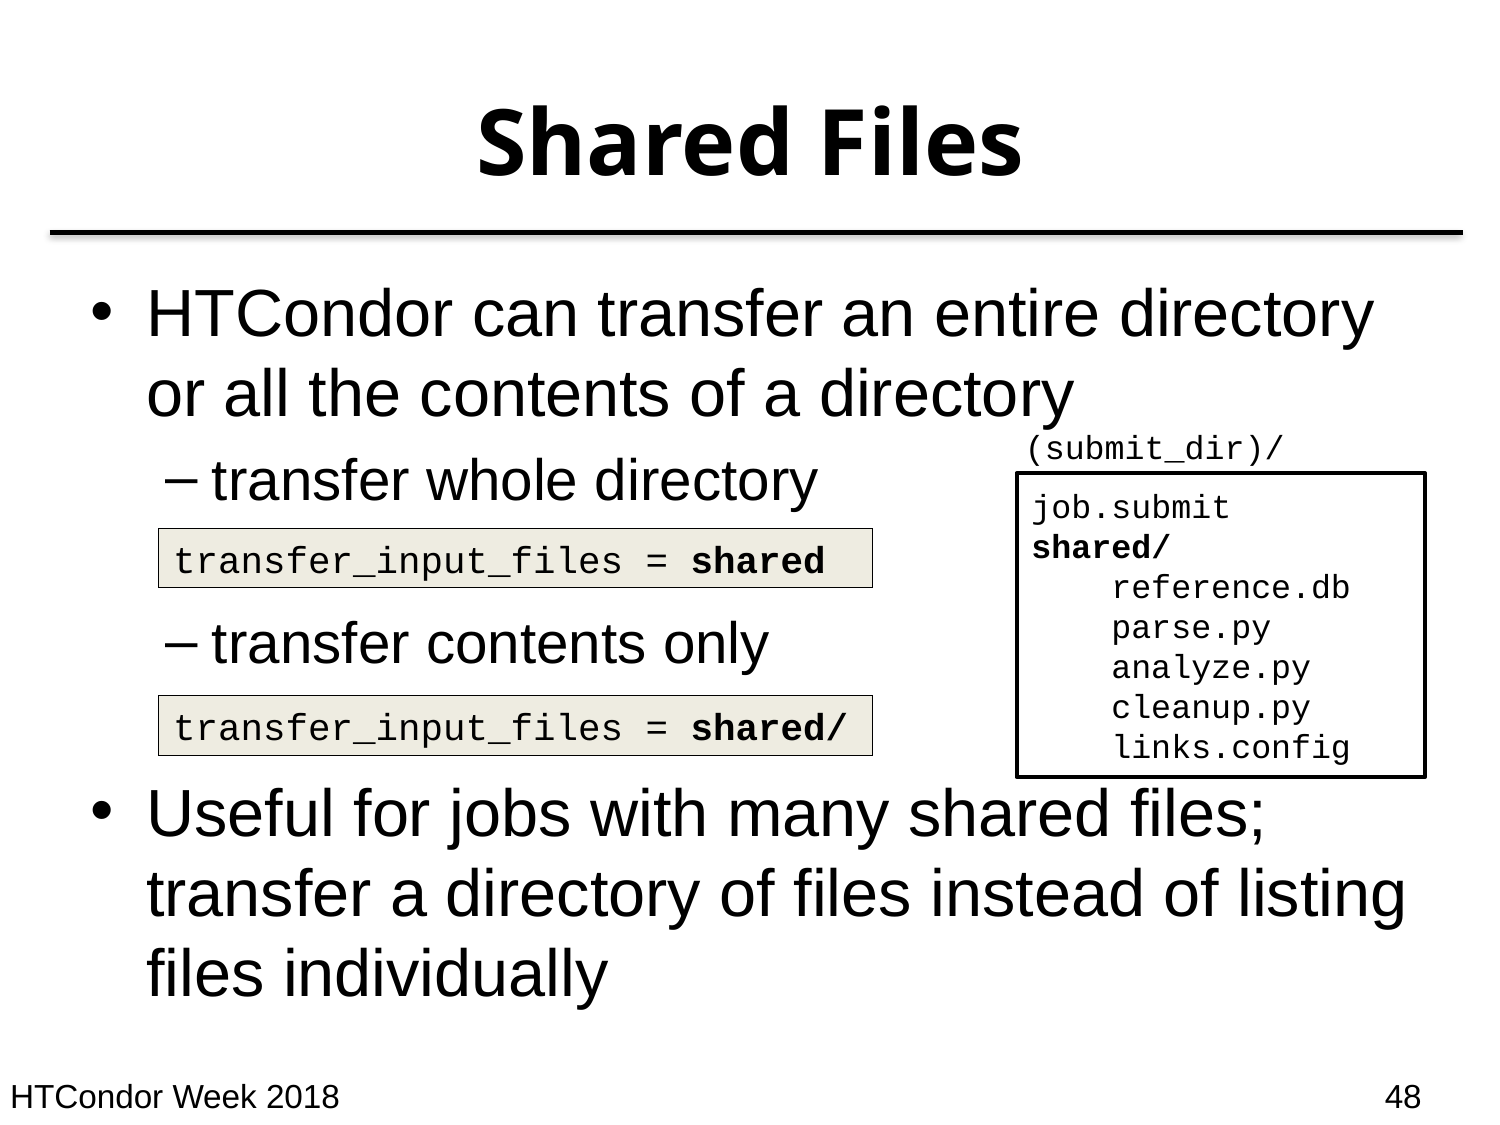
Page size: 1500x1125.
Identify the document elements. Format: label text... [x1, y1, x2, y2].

text_box job.submit shared/ reference.db parse.py analyze.py cleanup.py links.config [1015, 471, 1427, 779]
text_box transfer_input_files = shared/ [158, 695, 873, 756]
title Shared Files [75, 45, 1425, 233]
text_box transfer_input_files = shared [158, 528, 873, 588]
list HTCondor can transfer an entire directory or all the contents of a directory transfer whole directory transfer contents only Useful for jobs with many shared files; transfer a directory of files instead of listing files individually [75, 262, 1425, 1036]
text_box (submit_dir)/ [1010, 418, 1300, 474]
